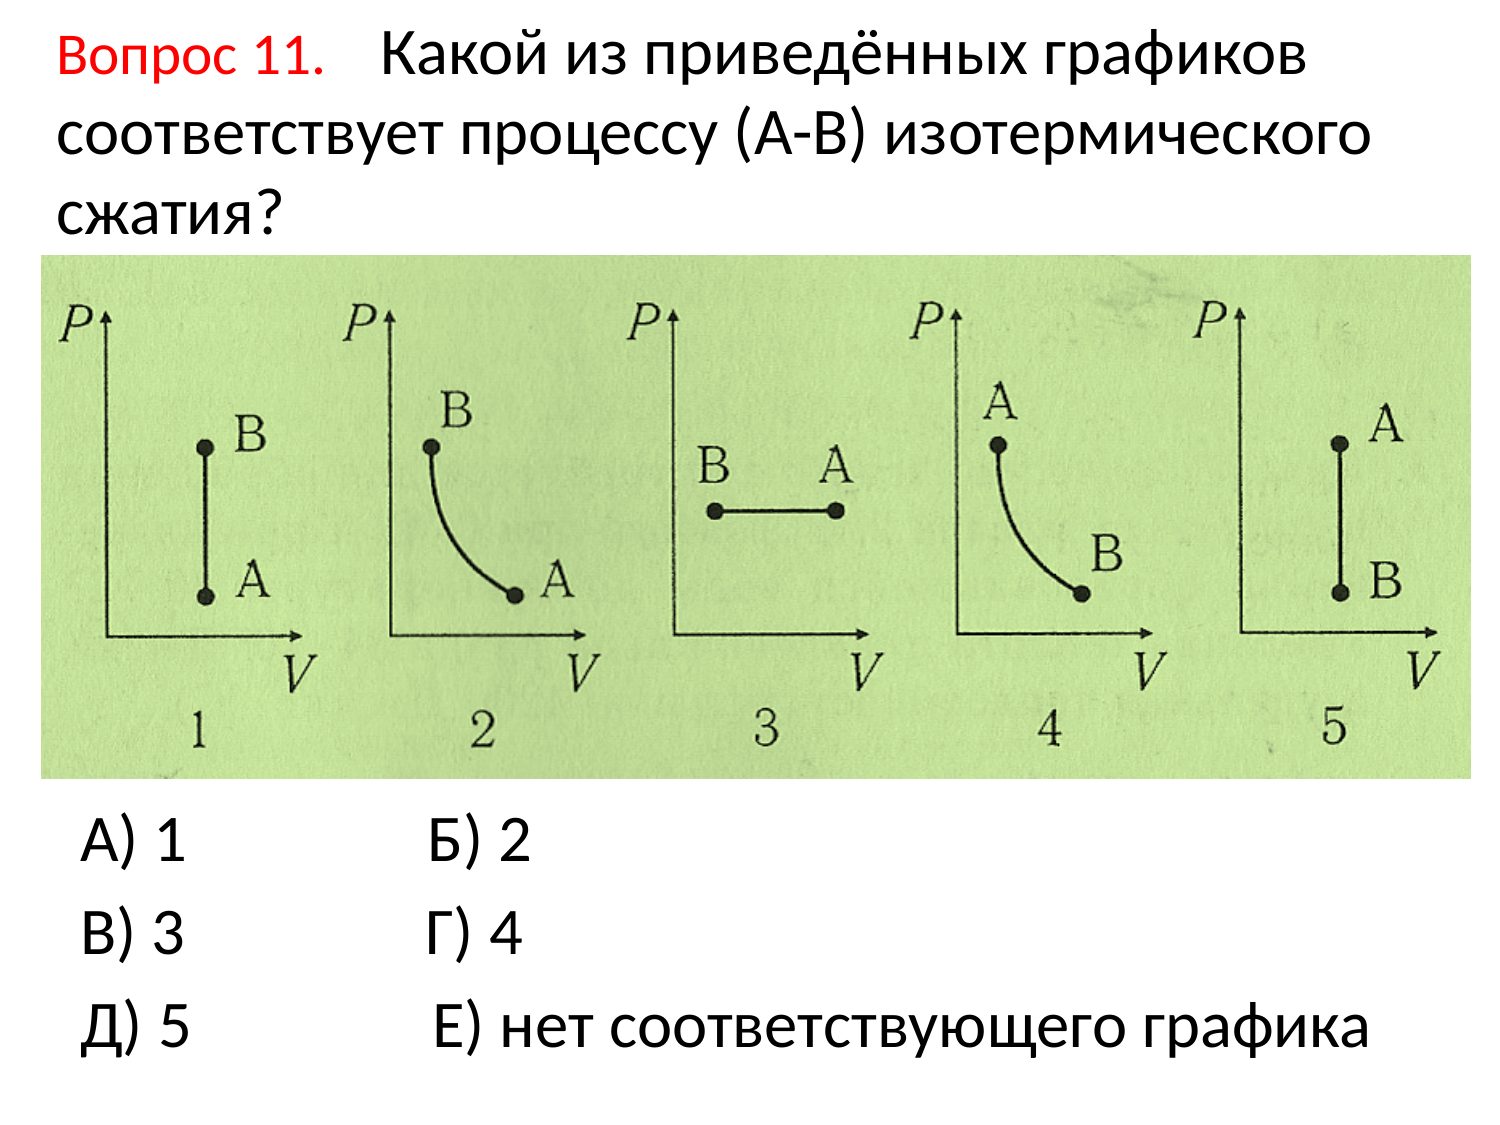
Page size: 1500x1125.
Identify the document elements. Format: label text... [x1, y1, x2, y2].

picture [41, 255, 1471, 779]
list А) 1 Б) 2 В) 3 Г) 4 Д) 5 Е) нет соответствующего графика [64, 787, 1415, 1087]
title Вопрос 11. Какой из приведённых графиков соответствует процессу (А-В) изотермического сжатия? [41, 0, 1500, 256]
